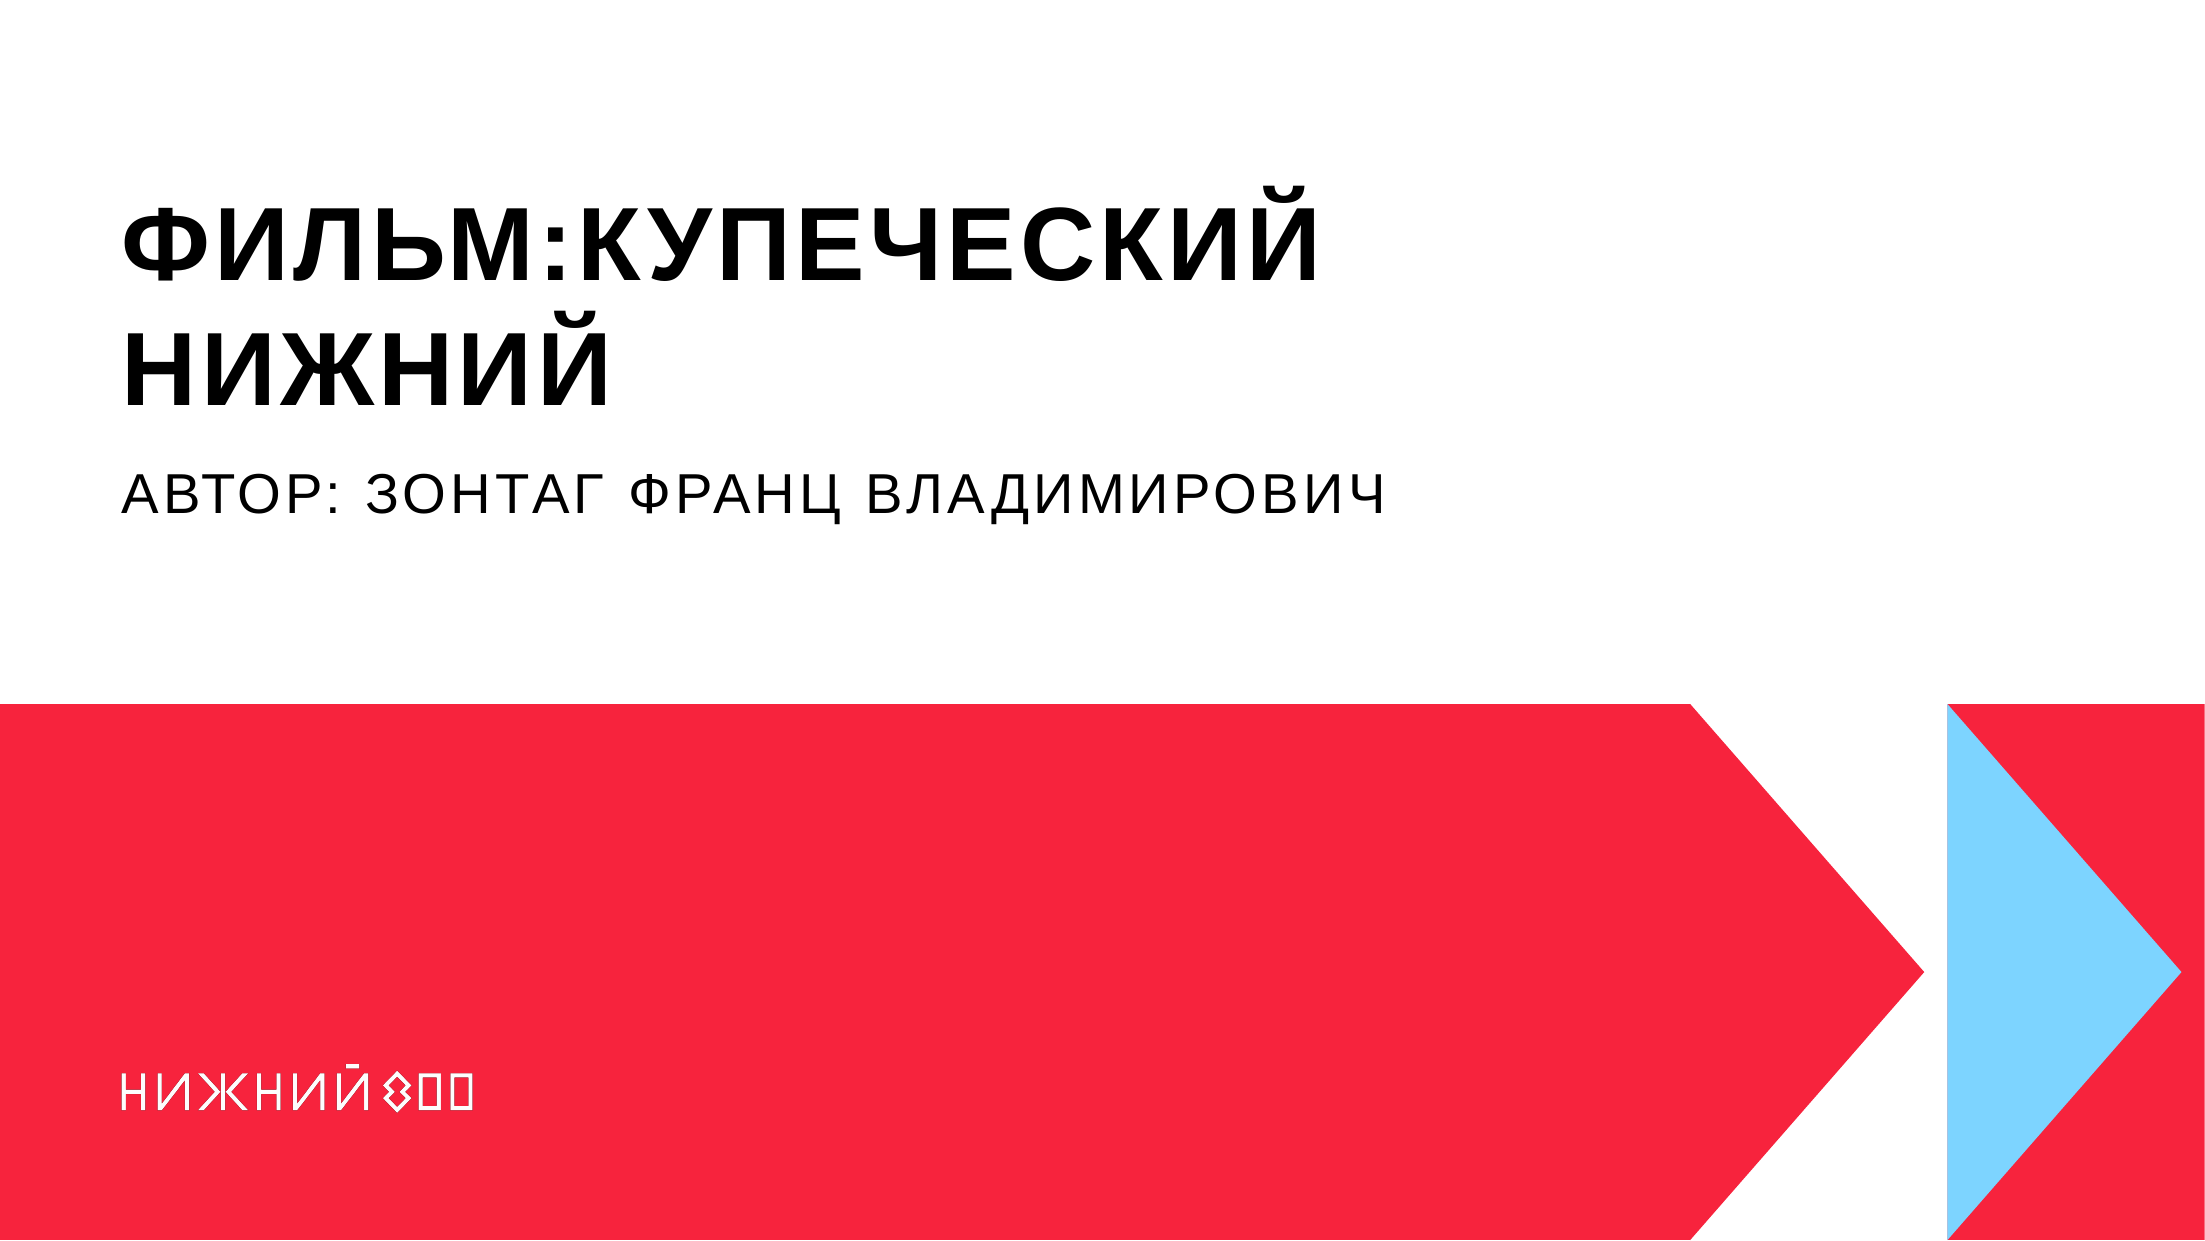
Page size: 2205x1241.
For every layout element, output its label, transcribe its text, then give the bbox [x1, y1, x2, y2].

picture [121, 1064, 473, 1113]
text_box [0, 704, 2205, 1241]
text_box Автор: зонтаг франц владимирович [121, 457, 1744, 526]
text_box фильм:купеческий нижний [121, 176, 1744, 427]
